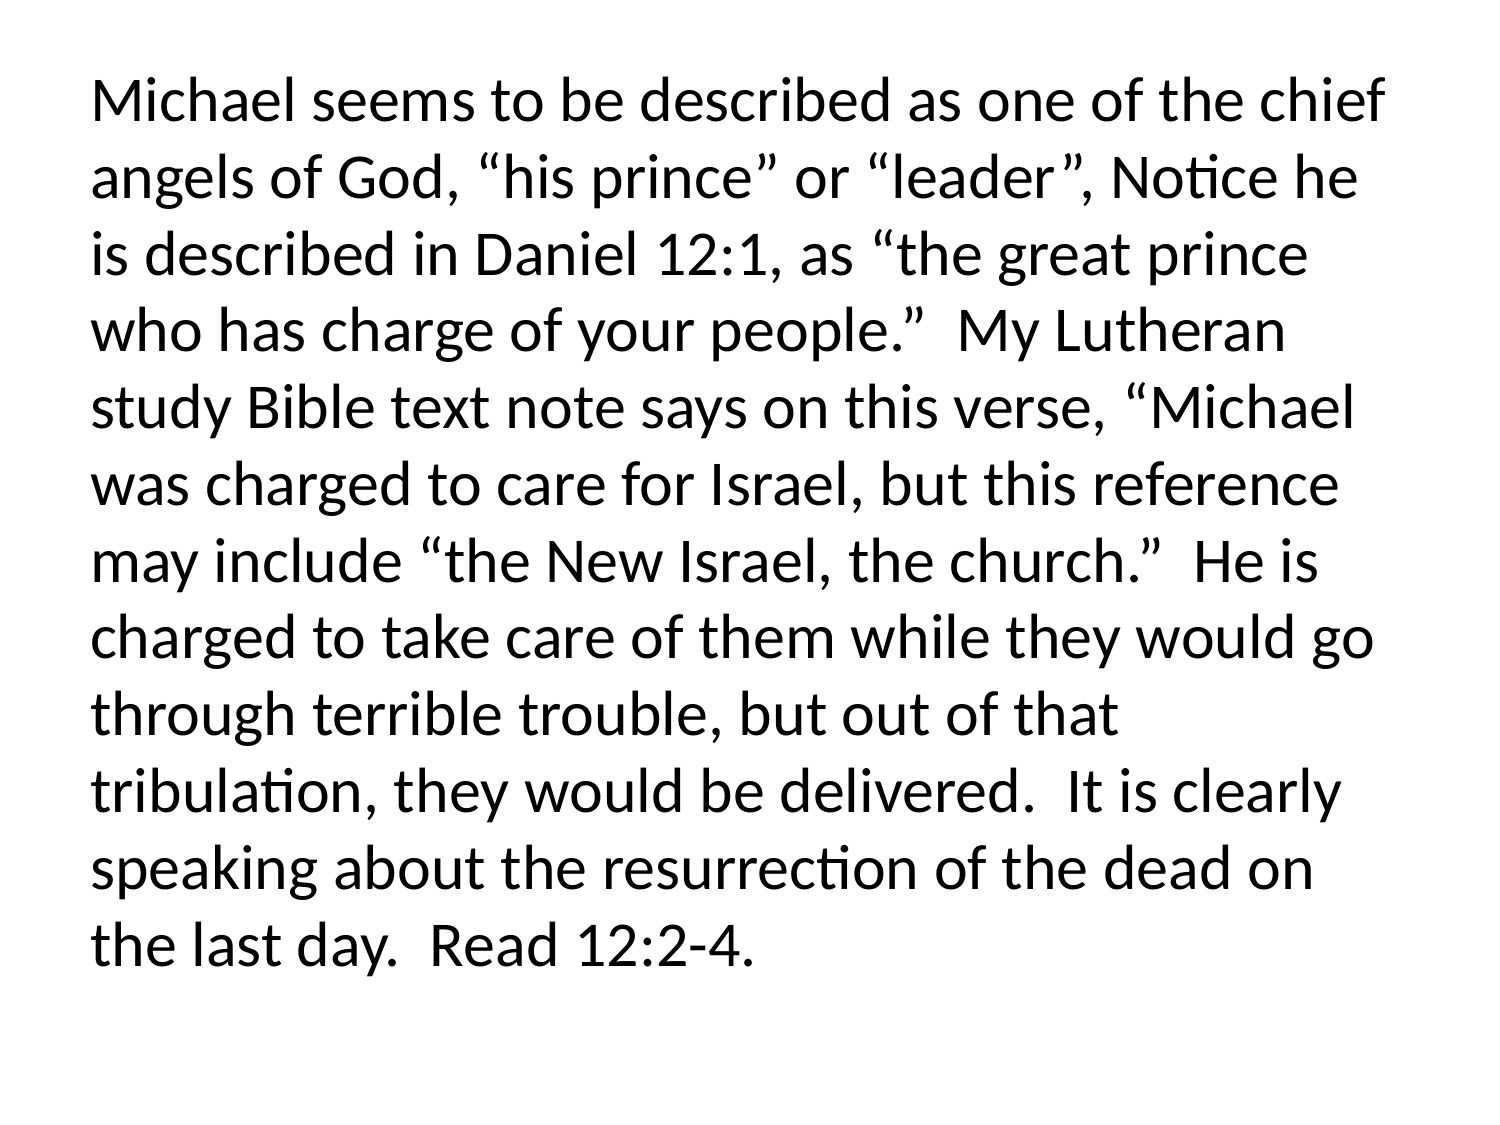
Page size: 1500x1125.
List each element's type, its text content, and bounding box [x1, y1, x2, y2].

list Michael seems to be described as one of the chief angels of God, “his prince” or “leader”, Notice he is described in Daniel 12:1, as “the great prince who has charge of your people.” My Lutheran study Bible text note says on this verse, “Michael was charged to care for Israel, but this reference may include “the New Israel, the church.” He is charged to take care of them while they would go through terrible trouble, but out of that tribulation, they would be delivered. It is clearly speaking about the resurrection of the dead on the last day. Read 12:2-4. [75, 50, 1425, 1005]
